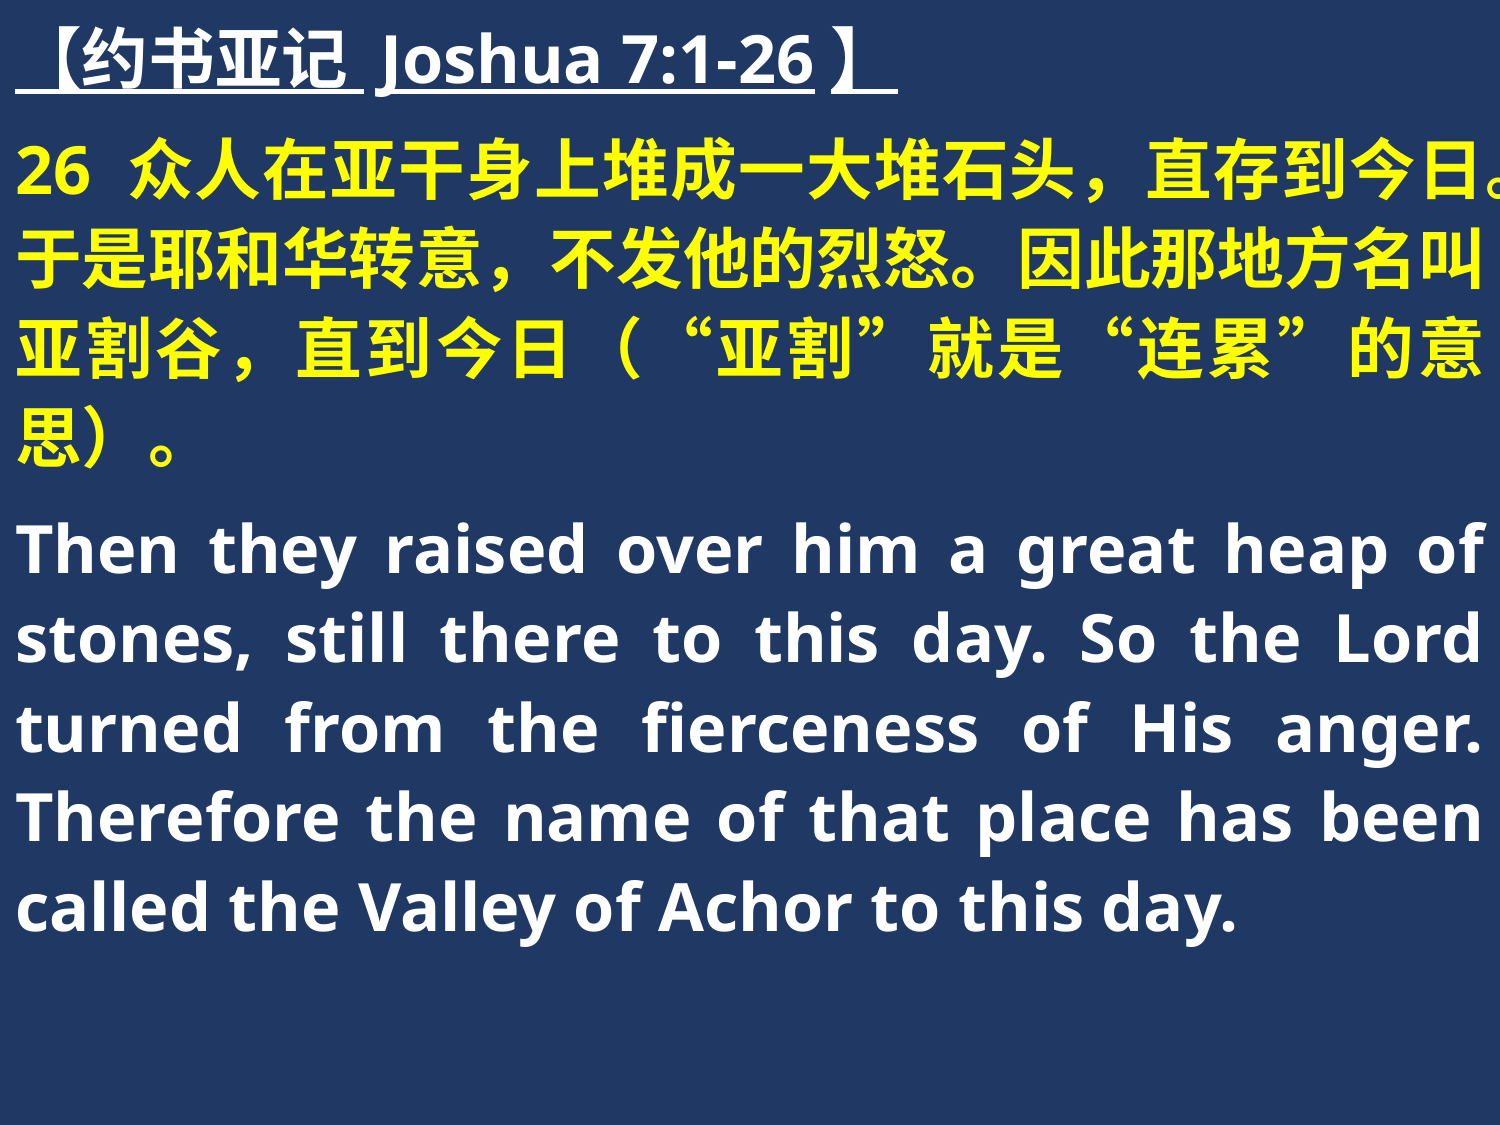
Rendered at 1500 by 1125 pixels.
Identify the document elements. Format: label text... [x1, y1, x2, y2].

list 【约书亚记 Joshua 7:1-26】 26 众人在亚干身上堆成一大堆石头，直存到今日。于是耶和华转意，不发他的烈怒。因此那地方名叫亚割谷，直到今日（“亚割”就是“连累”的意思）。 Then they raised over him a great heap of stones, still there to this day. So the Lord turned from the fierceness of His anger. Therefore the name of that place has been called the Valley of Achor to this day. [0, 0, 1500, 1125]
